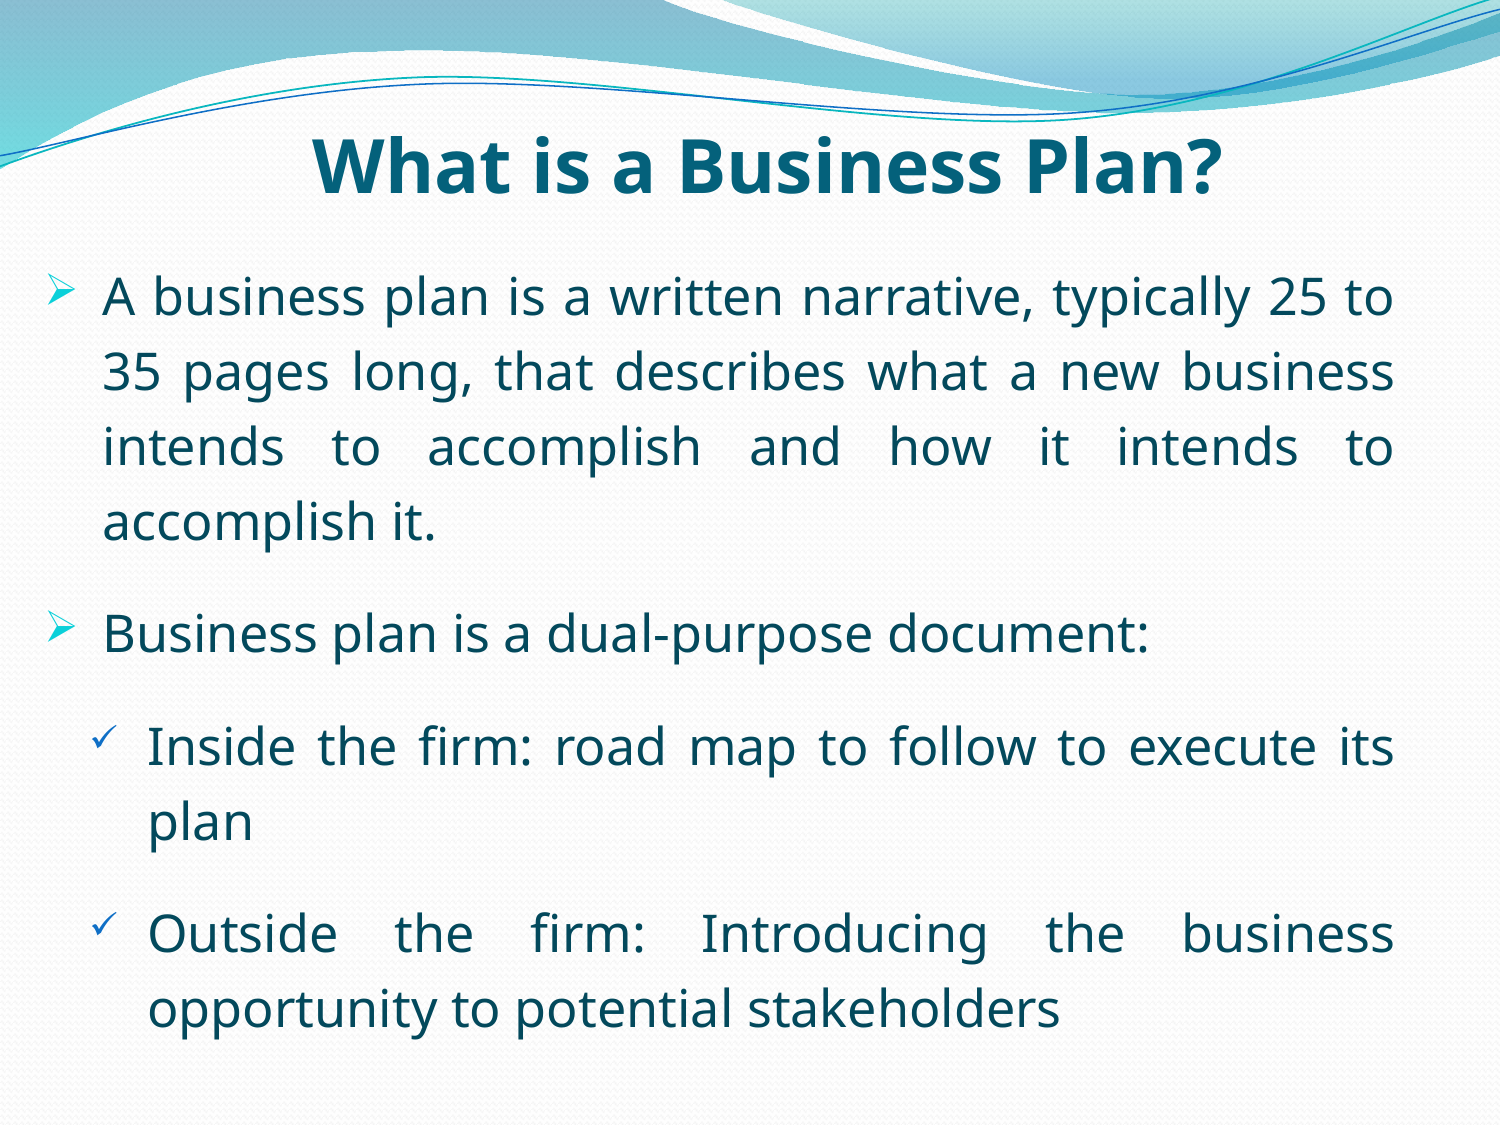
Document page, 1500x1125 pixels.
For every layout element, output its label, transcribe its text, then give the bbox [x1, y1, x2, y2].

list A business plan is a written narrative, typically 25 to 35 pages long, that describes what a new business intends to accomplish and how it intends to accomplish it. Business plan is a dual-purpose document: Inside the firm: road map to follow to execute its plan Outside the firm: Introducing the business opportunity to potential stakeholders [29, 243, 1412, 1114]
title What is a Business Plan? [88, 90, 1449, 209]
